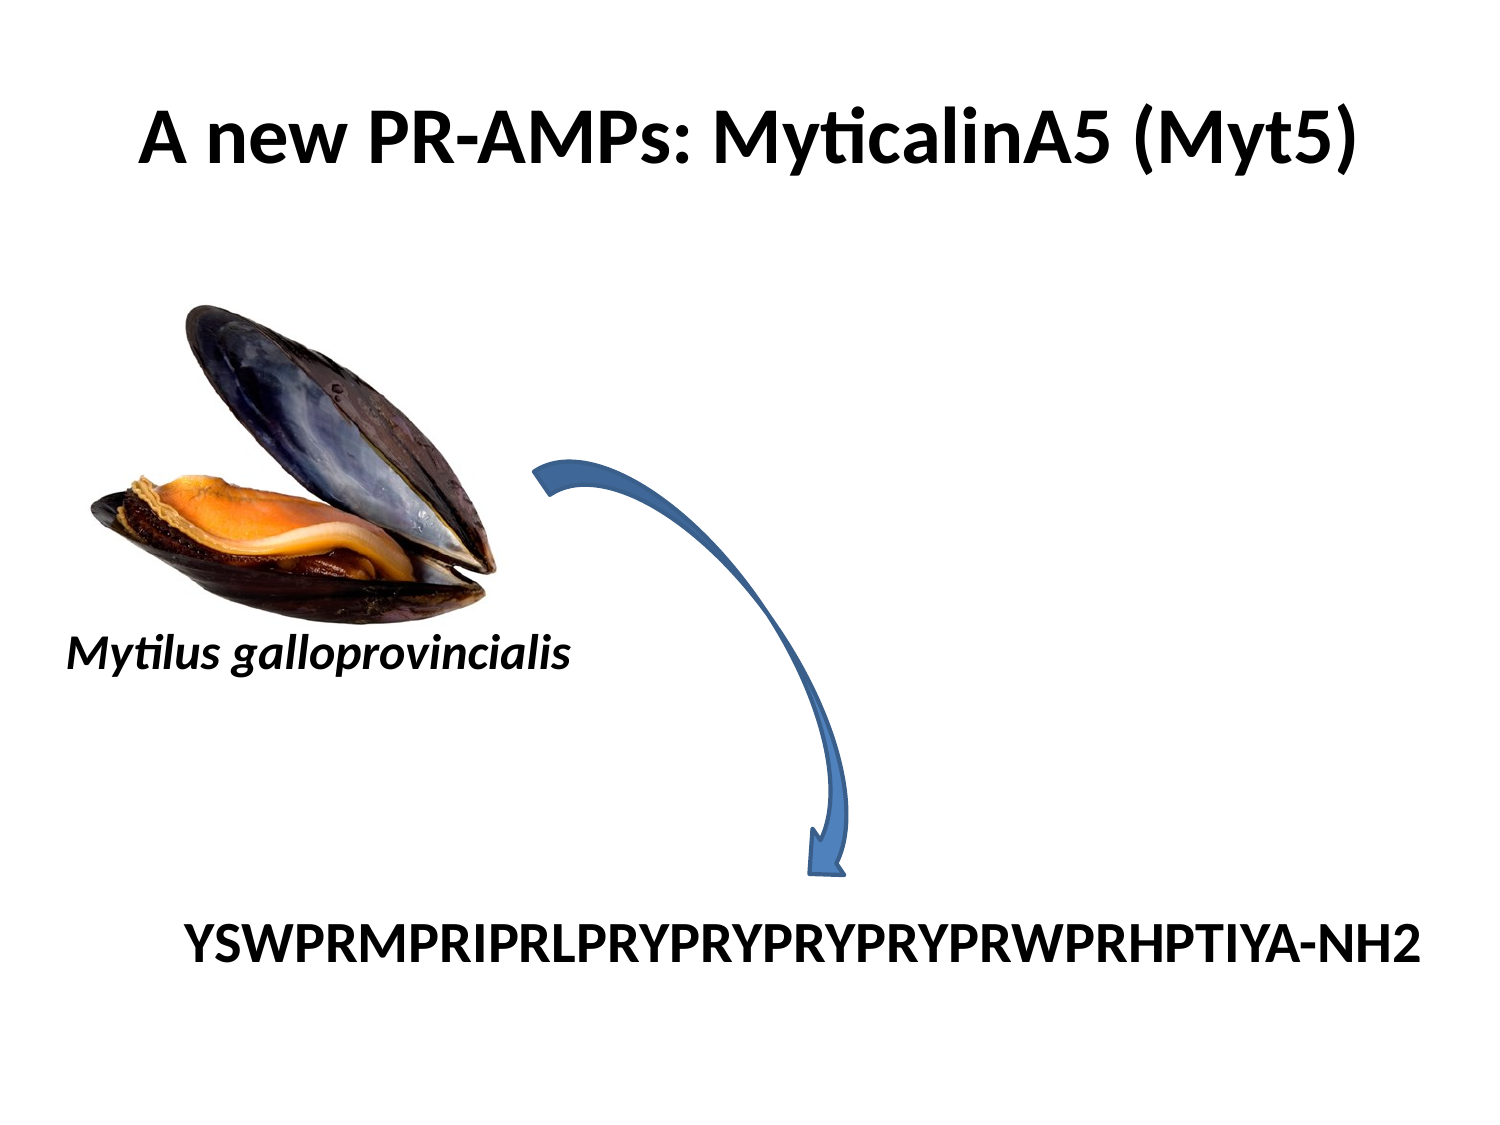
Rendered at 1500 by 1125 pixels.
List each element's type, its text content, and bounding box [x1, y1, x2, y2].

text_box YSWPRMPRIPRLPRYPRYPRYPRYPRWPRHPTIYA-NH2 [169, 897, 1437, 982]
title A new PR-AMPs: MyticalinA5 (Myt5) [75, 37, 1425, 225]
text_box [531, 459, 849, 878]
picture [74, 287, 513, 635]
text_box Mytilus galloprovincialis [50, 612, 587, 748]
